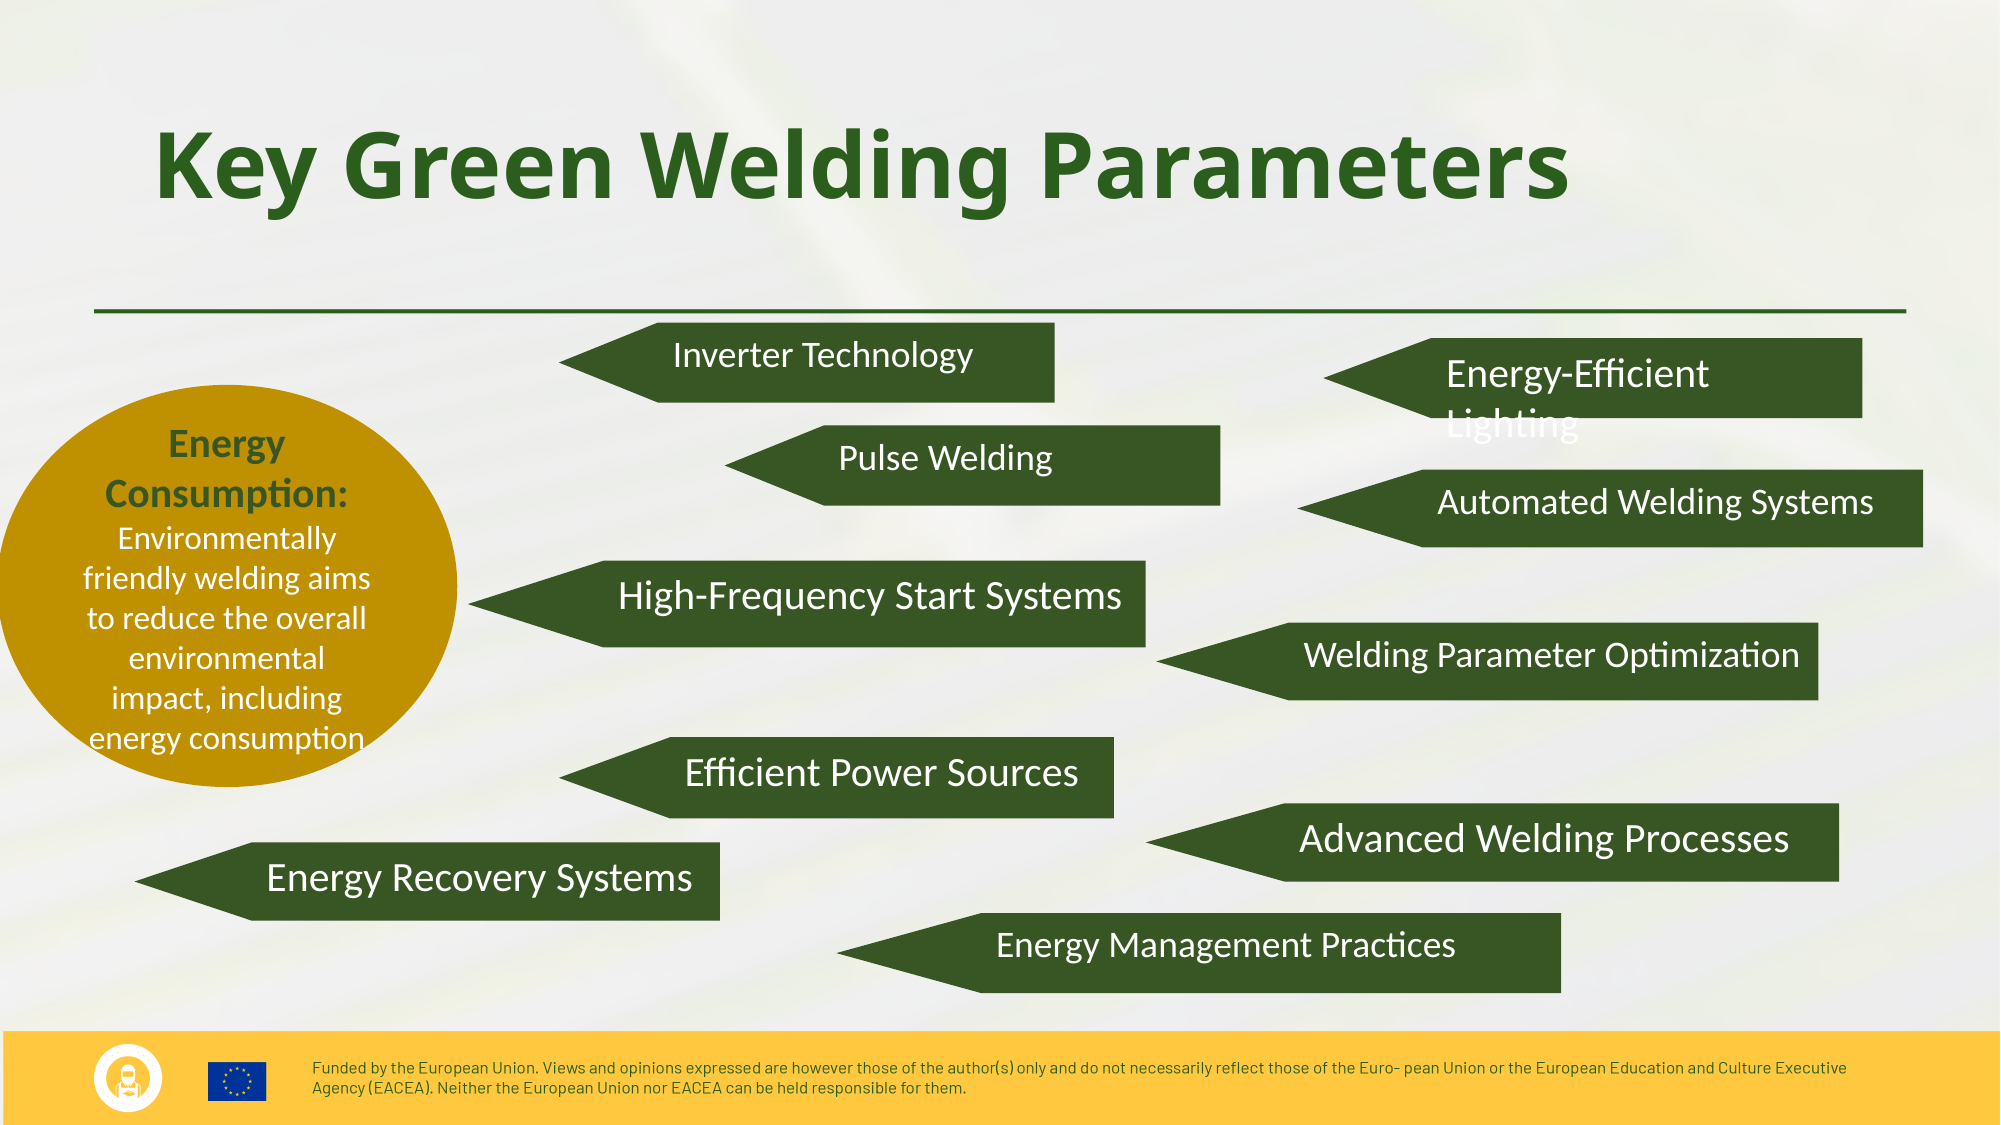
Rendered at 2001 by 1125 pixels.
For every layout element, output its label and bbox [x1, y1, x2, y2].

list [0, 0, 2000, 1125]
